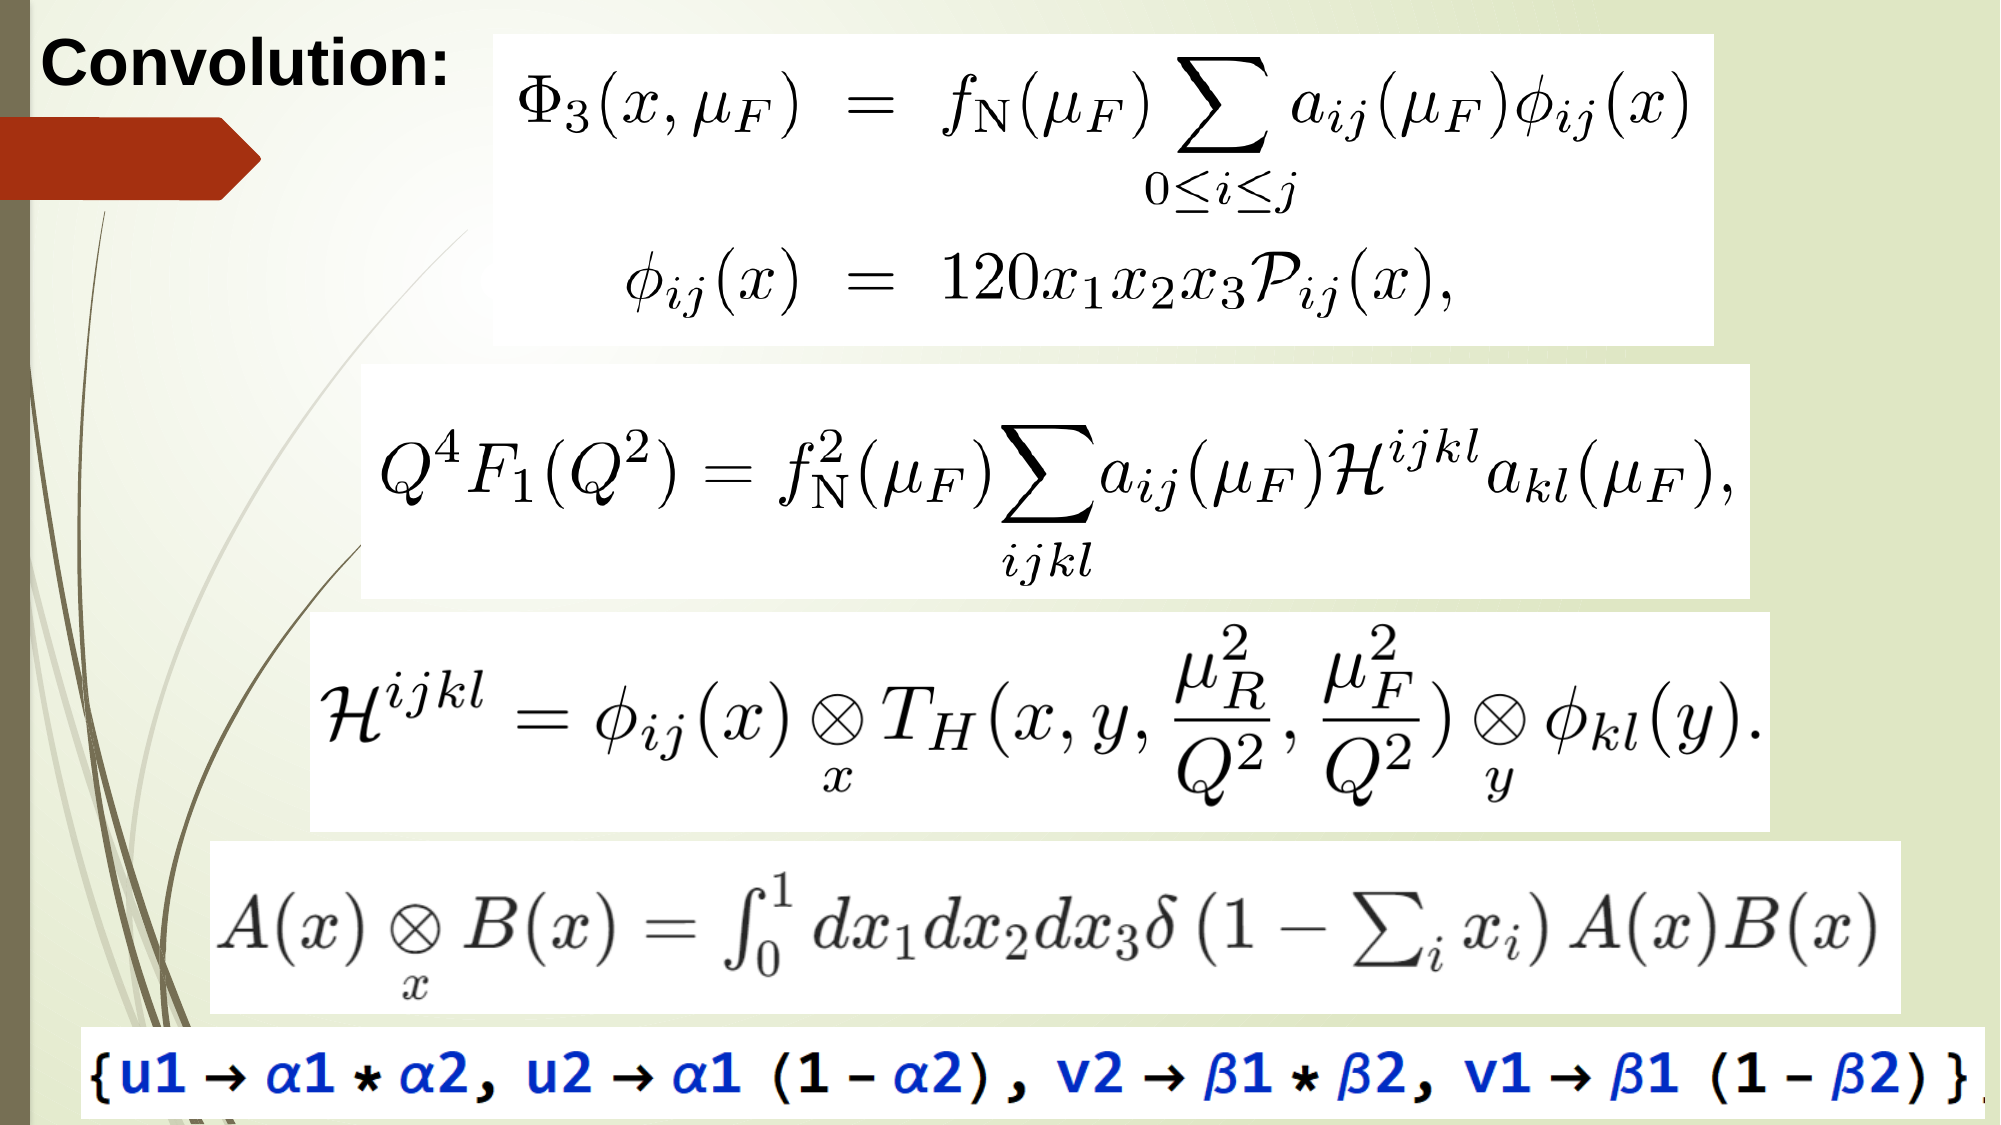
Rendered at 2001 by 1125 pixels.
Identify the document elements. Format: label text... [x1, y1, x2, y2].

picture [310, 612, 1770, 832]
picture [210, 840, 1901, 1014]
picture [493, 34, 1715, 347]
picture [80, 1027, 1986, 1120]
picture [361, 364, 1750, 599]
text_box Convolution: [26, 11, 983, 107]
